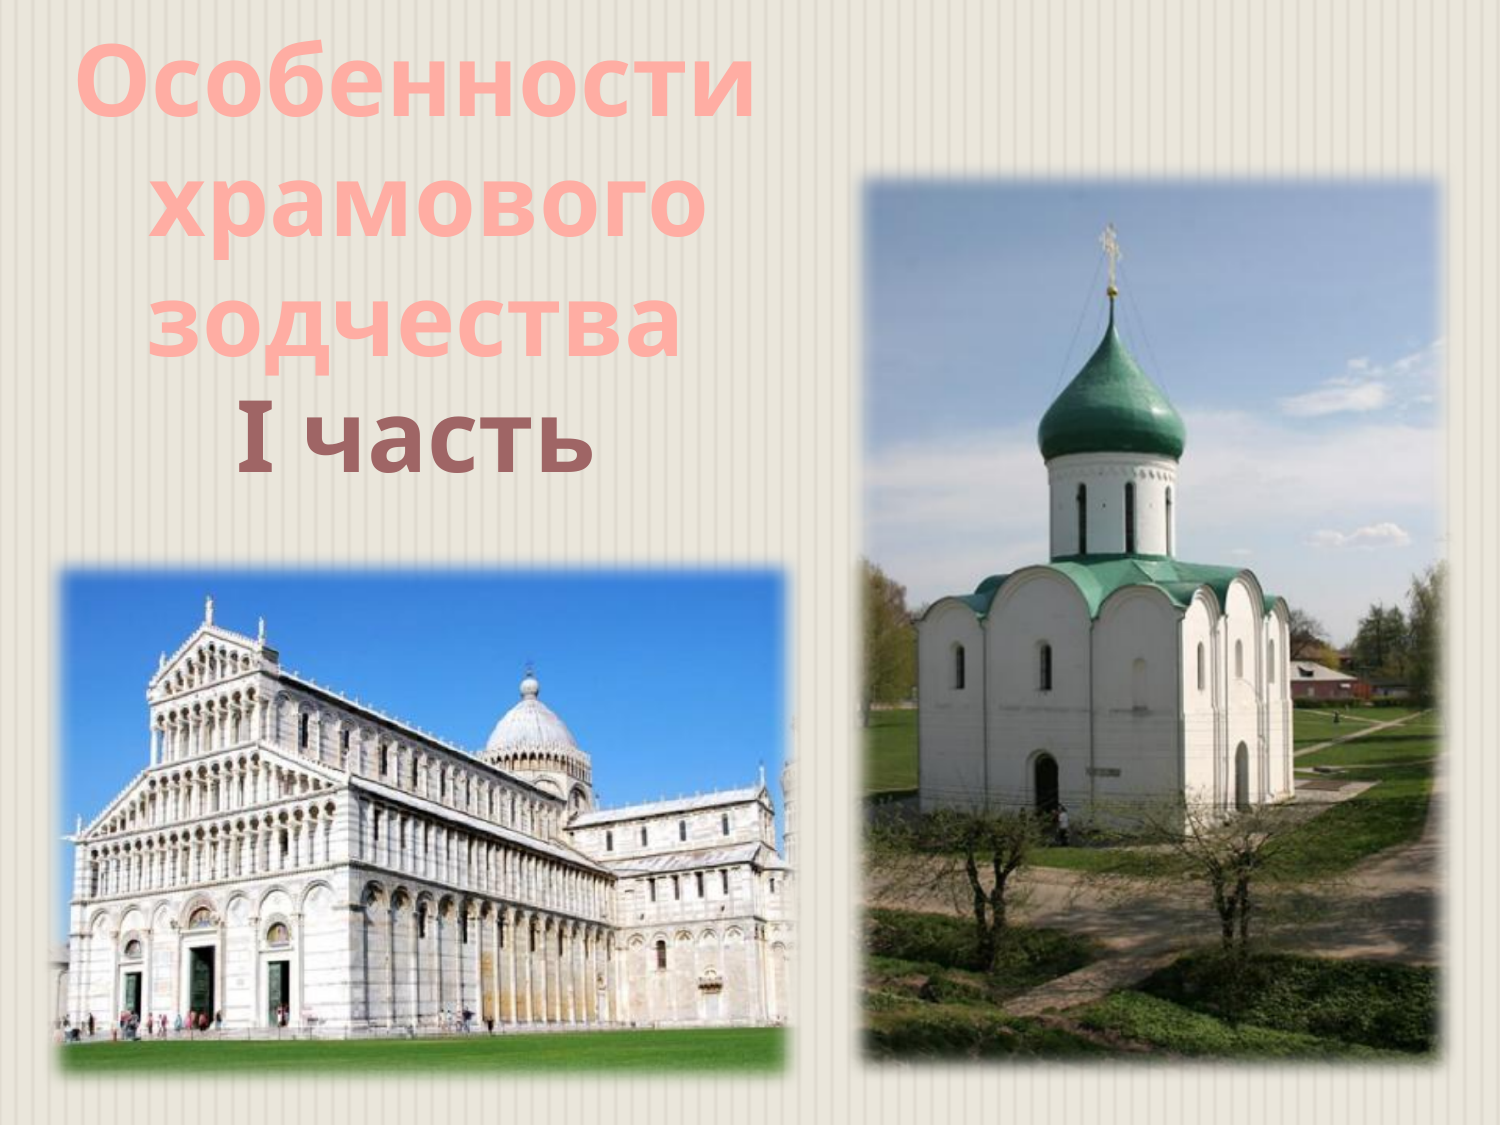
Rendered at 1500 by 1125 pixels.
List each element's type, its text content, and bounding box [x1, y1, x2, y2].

picture [40, 550, 804, 1091]
text_box Особенности храмового зодчества [0, 78, 833, 315]
title I часть [0, 315, 833, 551]
picture [844, 160, 1459, 1083]
